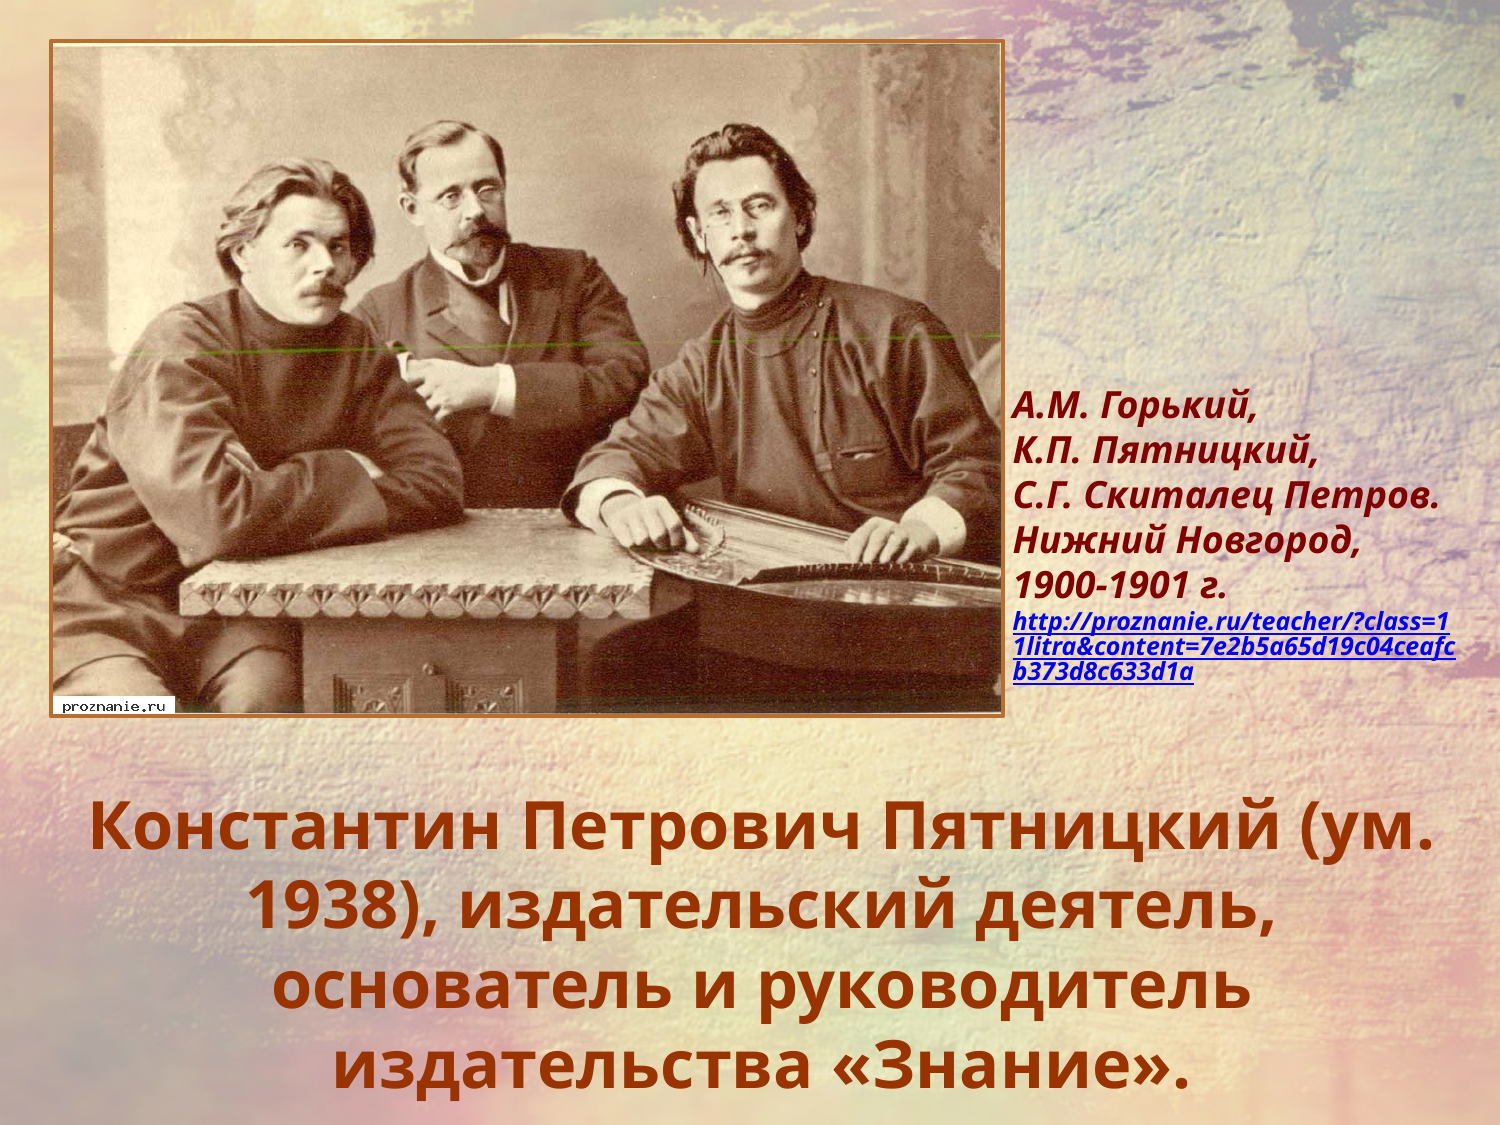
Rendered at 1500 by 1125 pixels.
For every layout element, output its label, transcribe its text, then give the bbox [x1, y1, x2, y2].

text_box Константин Петрович Пятницкий (ум. 1938), издательский деятель, основатель и руководитель издательства «Знание». [53, 775, 1471, 1110]
text_box А.М. Горький, К.П. Пятницкий, С.Г. Скиталец Петров. Нижний Новгород, 1900-1901 г. http://proznanie.ru/teacher/?class=11litra&content=7e2b5a65d19c04ceafcb373d8c633d1a [1006, 373, 1477, 648]
picture [52, 42, 1002, 715]
